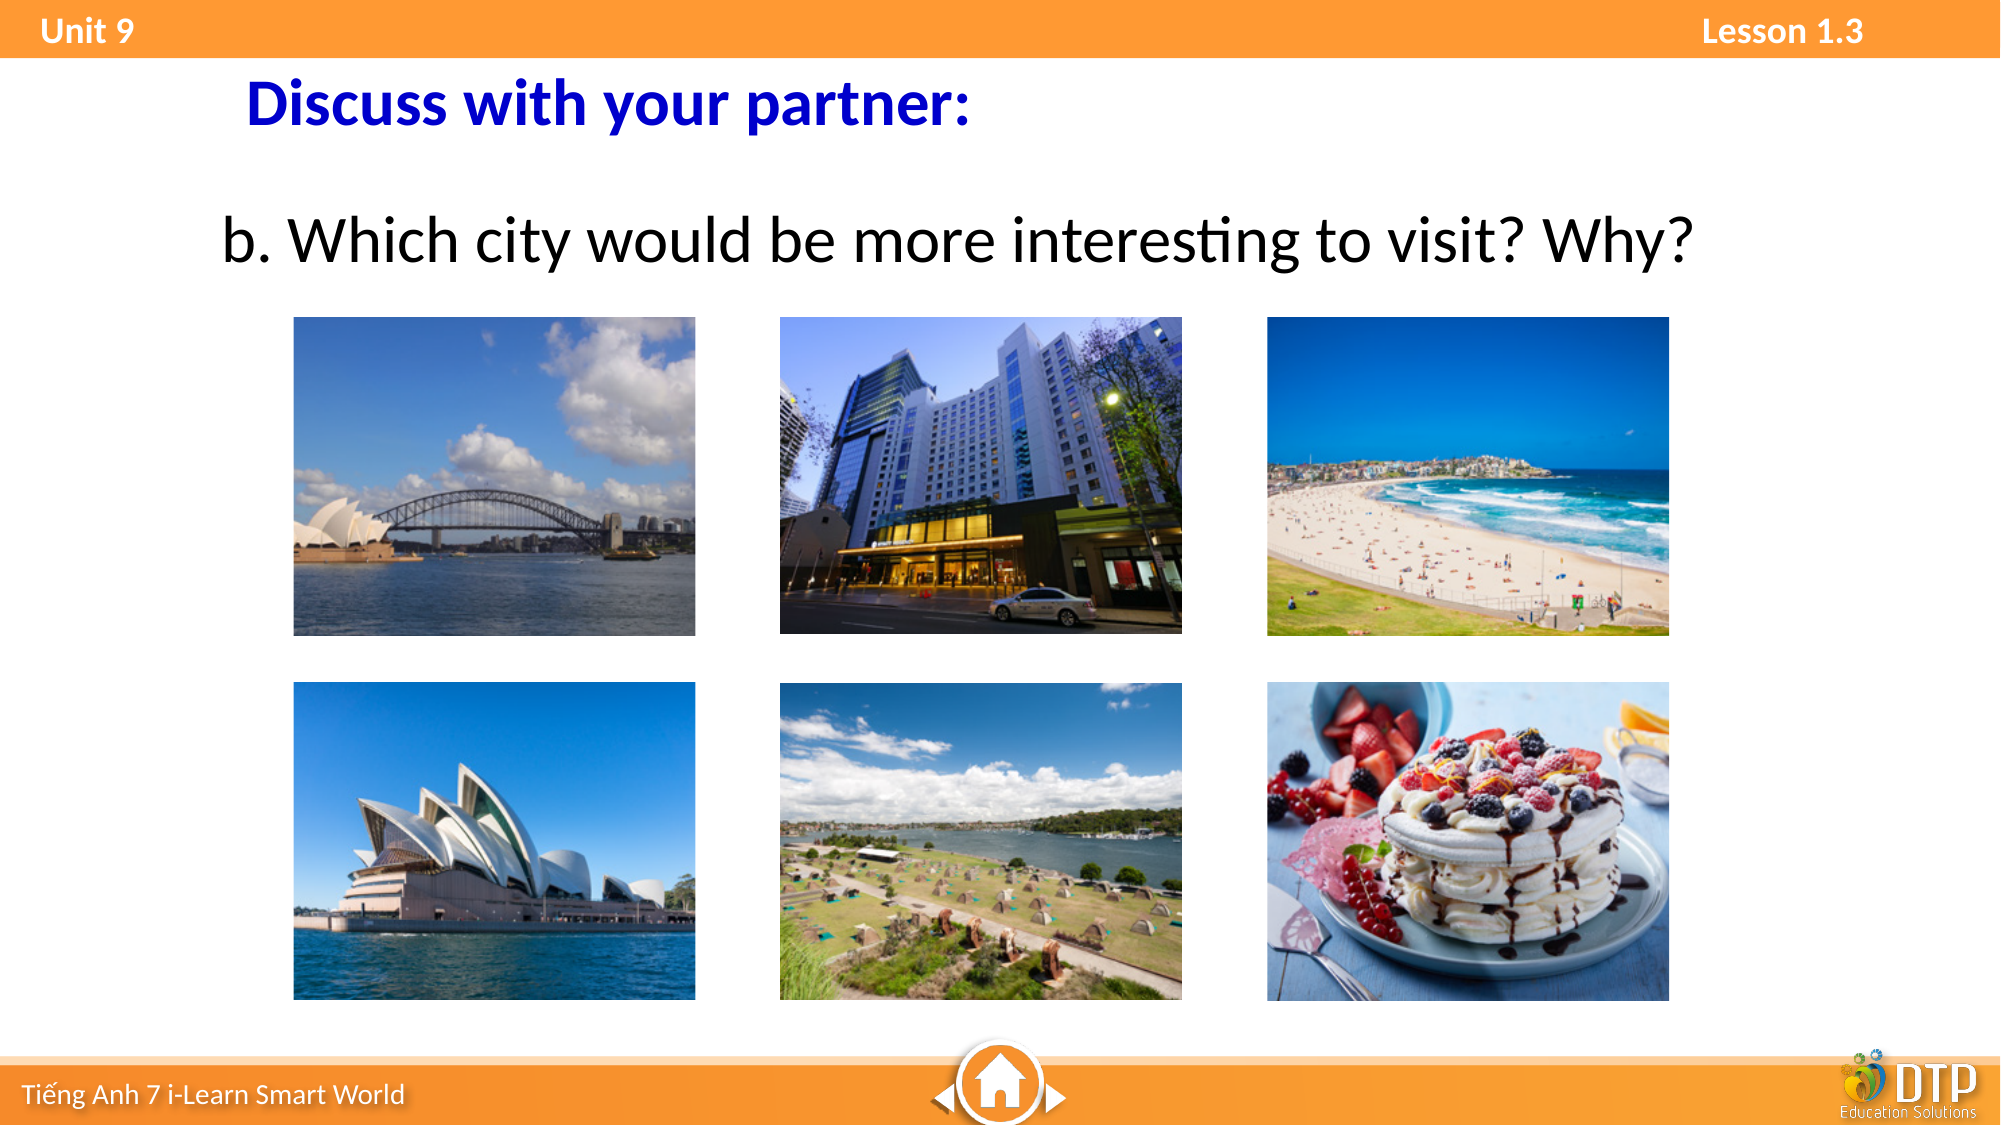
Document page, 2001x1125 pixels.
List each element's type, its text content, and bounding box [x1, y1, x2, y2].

text_box Discuss with your partner: [231, 59, 1054, 146]
picture [0, 2, 2001, 1125]
text_box Unit 9 Lesson 1.3 [0, 0, 2000, 59]
text_box b. Which city would be more interesting to visit? Why? [206, 188, 1832, 283]
